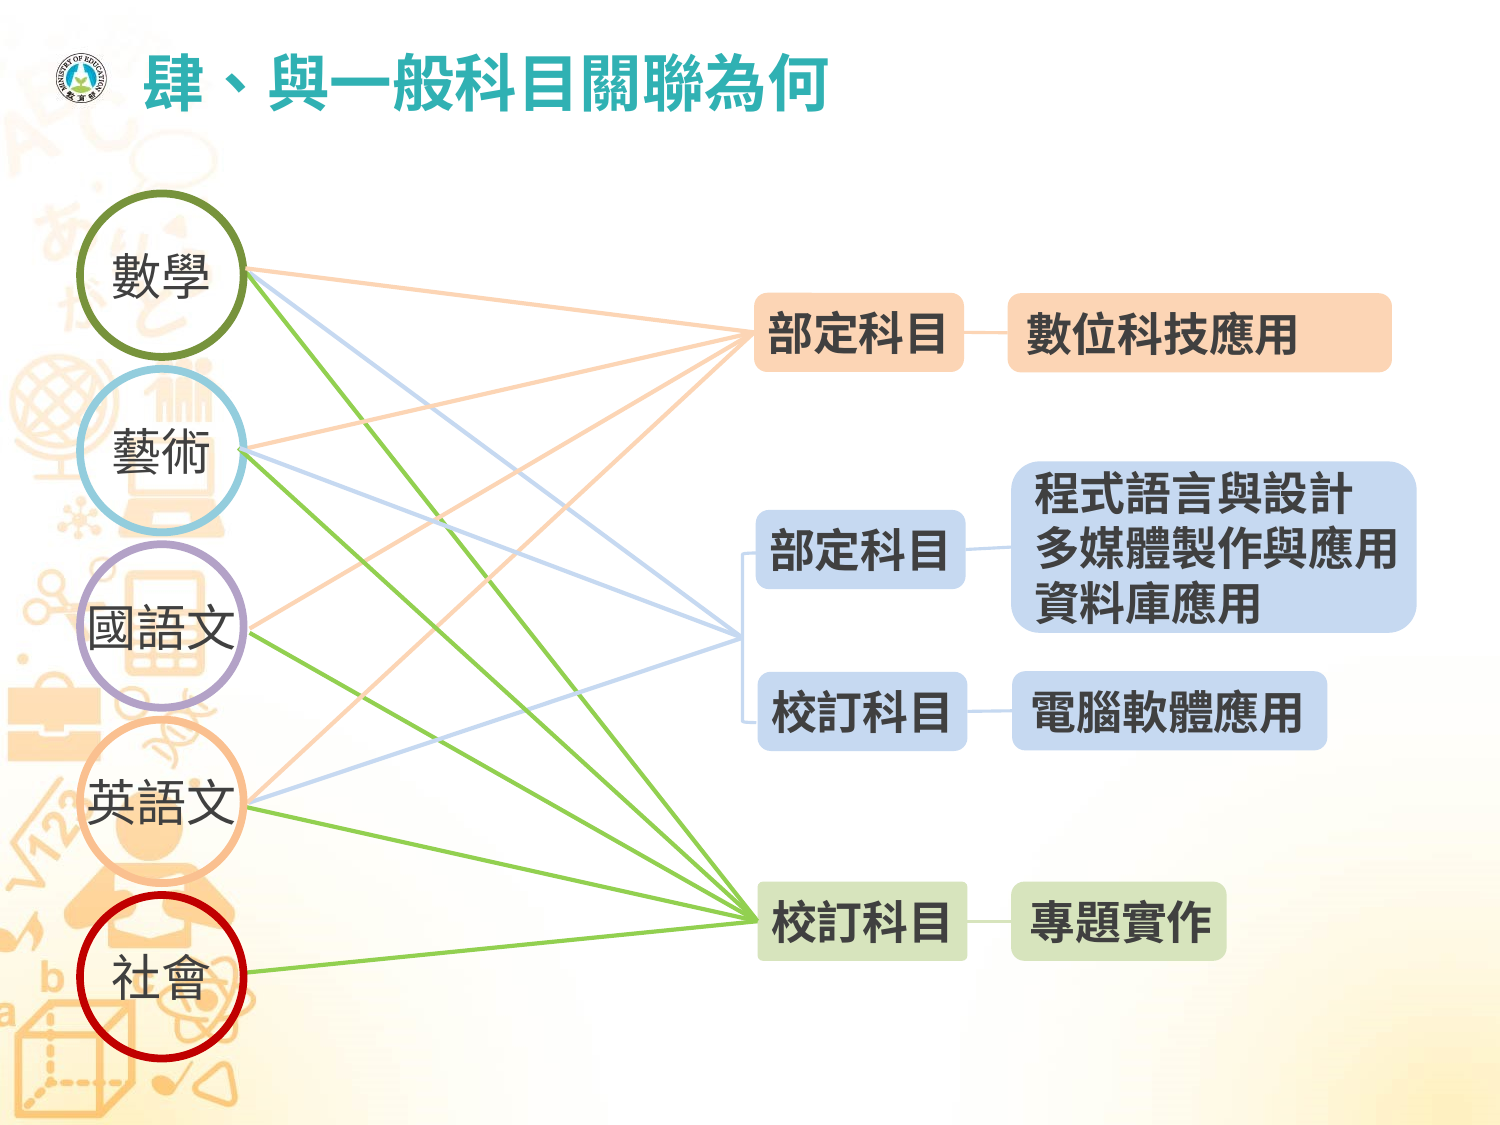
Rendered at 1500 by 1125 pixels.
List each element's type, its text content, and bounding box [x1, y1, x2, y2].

text_box 社會 [76, 891, 248, 1063]
text_box 校訂科目 [764, 671, 968, 752]
text_box 藝術 [76, 364, 238, 537]
text_box 校訂科目 [761, 881, 968, 961]
picture [0, 0, 1500, 1125]
text_box 數位科技應用 [1007, 293, 1392, 373]
text_box 專題實作 [1011, 881, 1227, 961]
text_box 國語文 [76, 540, 233, 712]
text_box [238, 447, 758, 922]
text_box 數學 [76, 189, 247, 361]
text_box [965, 546, 1012, 550]
text_box 程式語言與設計 多媒體製作與應用 資料庫應用 [1011, 461, 1417, 633]
text_box 部定科目 [762, 292, 965, 372]
title 肆、與一般科目關聯為何 [127, 36, 1478, 178]
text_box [245, 268, 755, 333]
text_box 部定科目 [763, 509, 966, 590]
text_box 英語文 [76, 715, 233, 888]
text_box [243, 929, 758, 974]
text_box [245, 339, 755, 446]
text_box 電腦軟體應用 [1012, 671, 1328, 751]
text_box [239, 447, 743, 639]
